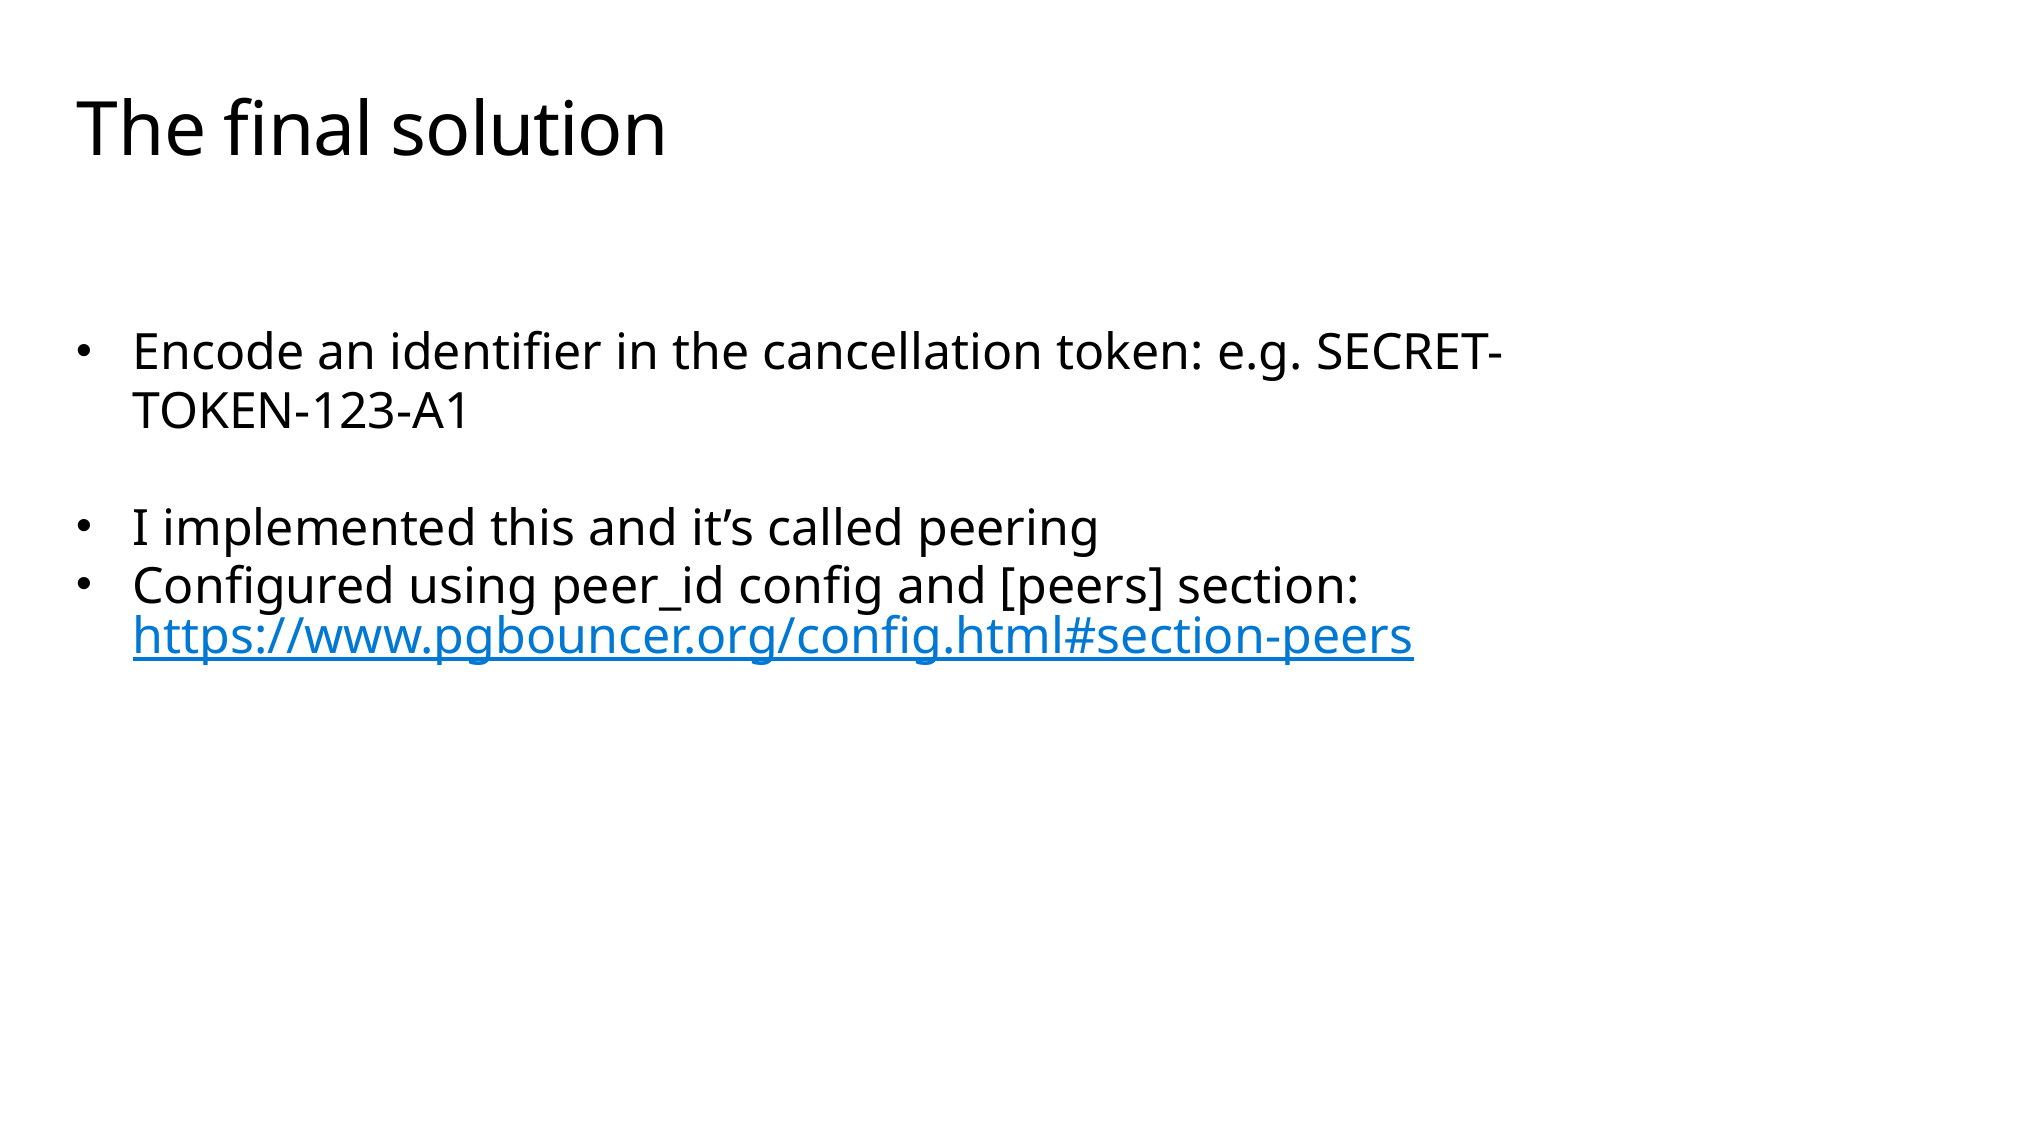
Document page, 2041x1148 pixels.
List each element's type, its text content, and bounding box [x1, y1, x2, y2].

list Encode an identifier in the cancellation token: e.g. SECRET-TOKEN-123-A1 I implemented this and it’s called peering Configured using peer_id config and [peers] section: https://www.pgbouncer.org/config.html#section-peers [76, 321, 1647, 676]
title The final solution [76, 103, 1969, 172]
